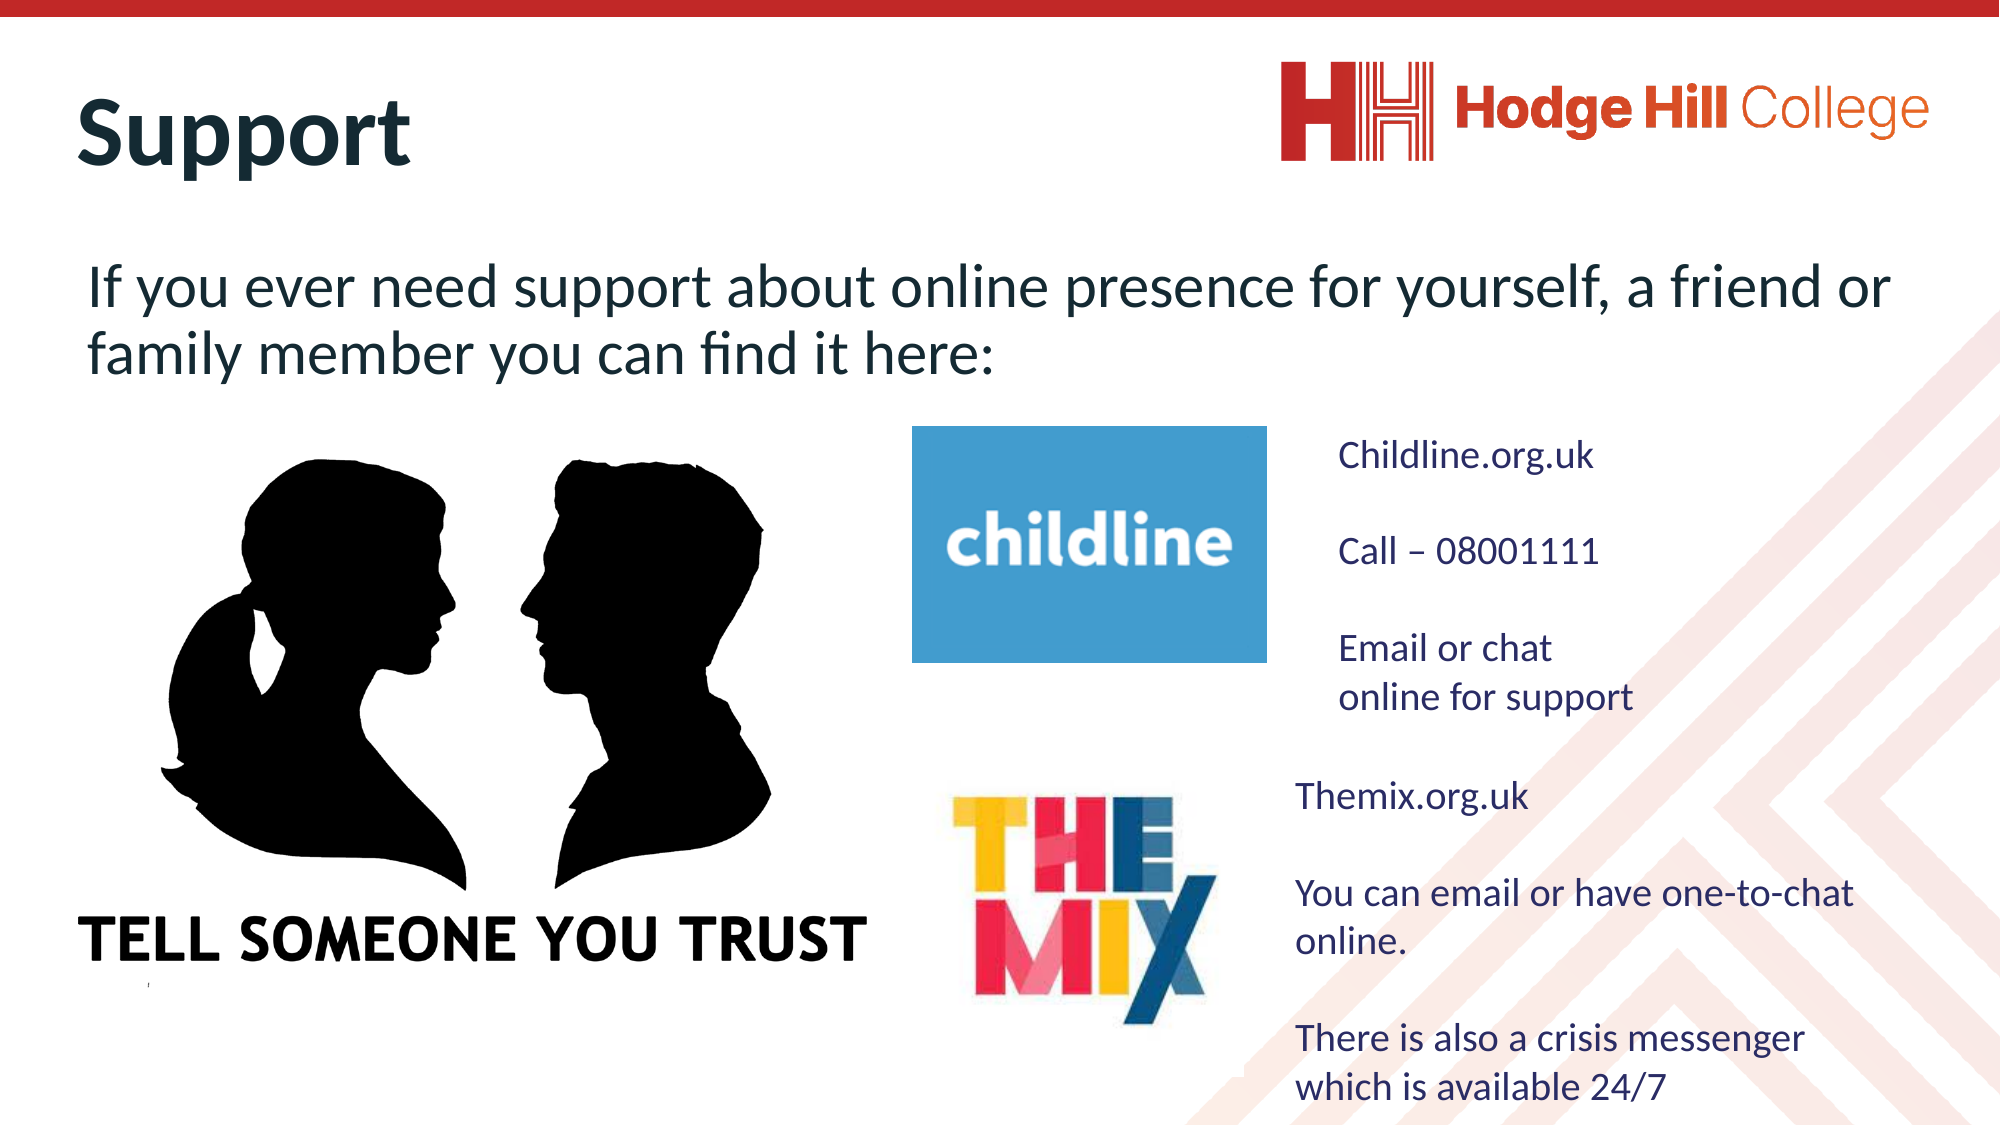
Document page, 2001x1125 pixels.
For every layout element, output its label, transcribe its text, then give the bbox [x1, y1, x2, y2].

picture [0, 0, 1999, 17]
picture [78, 459, 867, 988]
picture [1280, 61, 1929, 161]
text_box If you ever need support about online presence for yourself, a friend or family member you can find it here: [78, 248, 1073, 396]
picture [912, 198, 2000, 1125]
title Support [61, 66, 1244, 199]
